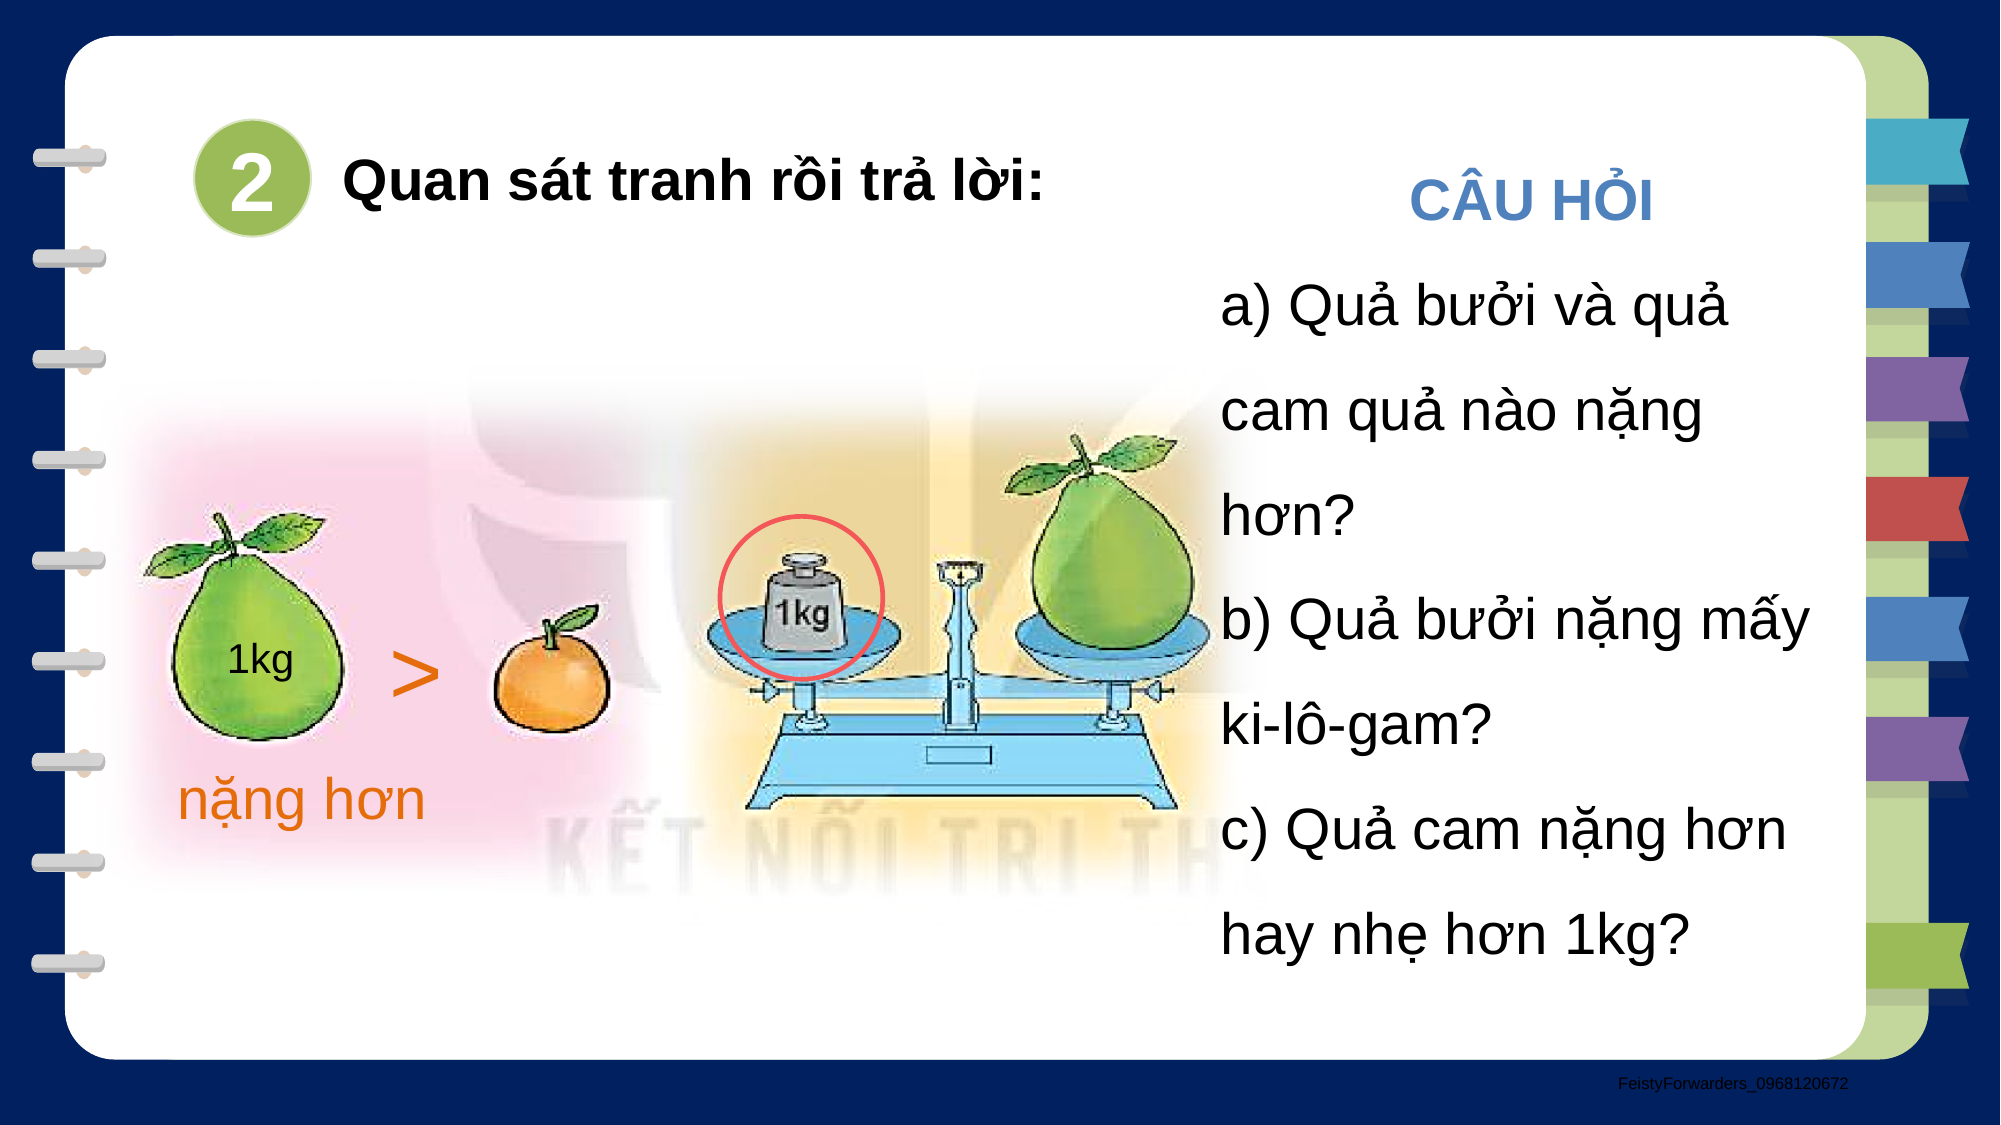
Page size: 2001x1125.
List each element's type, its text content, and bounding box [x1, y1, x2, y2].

text_box CÂU HỎI a) Quả bưởi và quả cam quả nào nặng hơn? b) Quả bưởi nặng mấy ki-lô-gam? c) Quả cam nặng hơn hay nhẹ hơn 1kg? [1206, 119, 1858, 974]
picture [80, 365, 1269, 925]
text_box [194, 119, 1139, 237]
